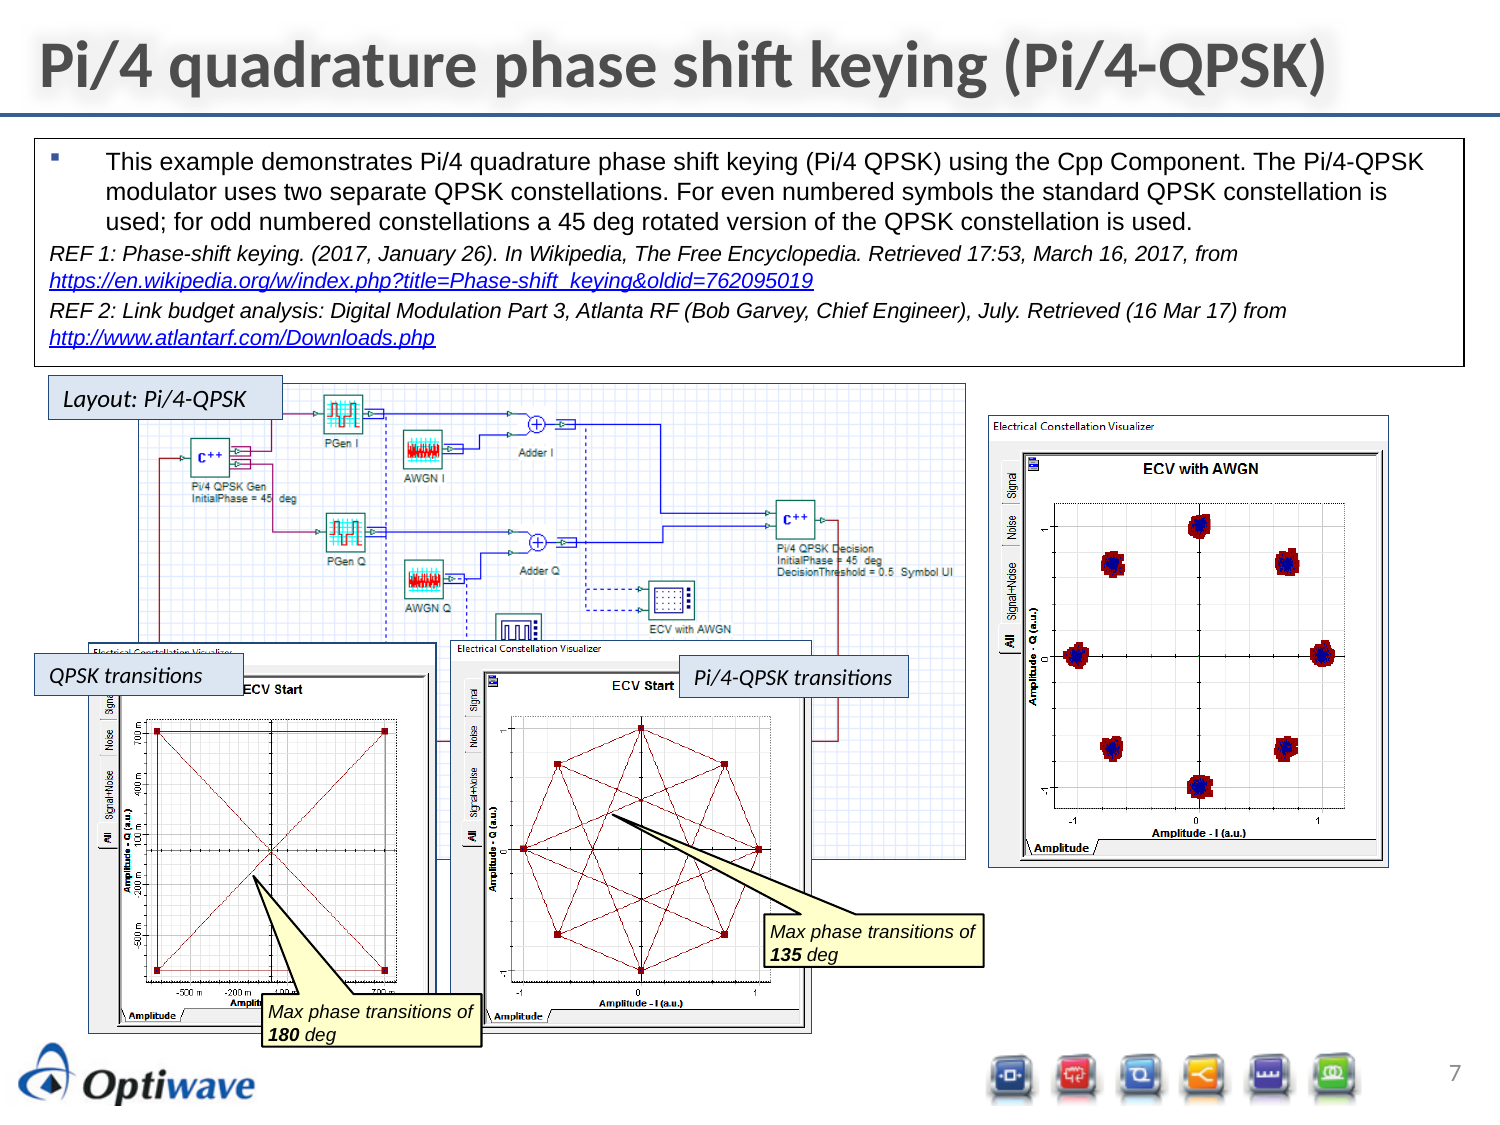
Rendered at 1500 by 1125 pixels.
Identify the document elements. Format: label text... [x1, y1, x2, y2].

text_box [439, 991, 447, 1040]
text_box Pi/4 quadrature phase shift keying (Pi/4-QPSK) [24, 7, 1365, 113]
text_box Layout: Pi/4-QPSK [48, 375, 283, 420]
picture [88, 383, 965, 1033]
text_box Max phase transitions of 135 deg [816, 895, 986, 970]
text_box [4, 1041, 1365, 1107]
text_box This example demonstrates Pi/4 quadrature phase shift keying (Pi/4 QPSK) using the Cpp Component. The Pi/4-QPSK modulator uses two separate QPSK constellations. For even numbered symbols the standard QPSK constellation is used; for odd numbered constellations a 45 deg rotated version of the QPSK constellation is used. REF 1: Phase-shift keying. (2017, January 26). In Wikipedia, The Free Encyclopedia. Retrieved 17:53, March 16, 2017, from https://en.wikipedia.org/w/index.php?title=Phase-shift_keying&oldid=762095019 REF 2: Link budget analysis: Digital Modulation Part 3, Atlanta RF (Bob Garvey, Chief Engineer), July. Retrieved (16 Mar 17) from http://www.atlantarf.com/Downloads.php [34, 138, 1465, 367]
picture [988, 415, 1389, 867]
slide_number 7 [1365, 1041, 1477, 1102]
text_box QPSK transitions [34, 653, 83, 696]
